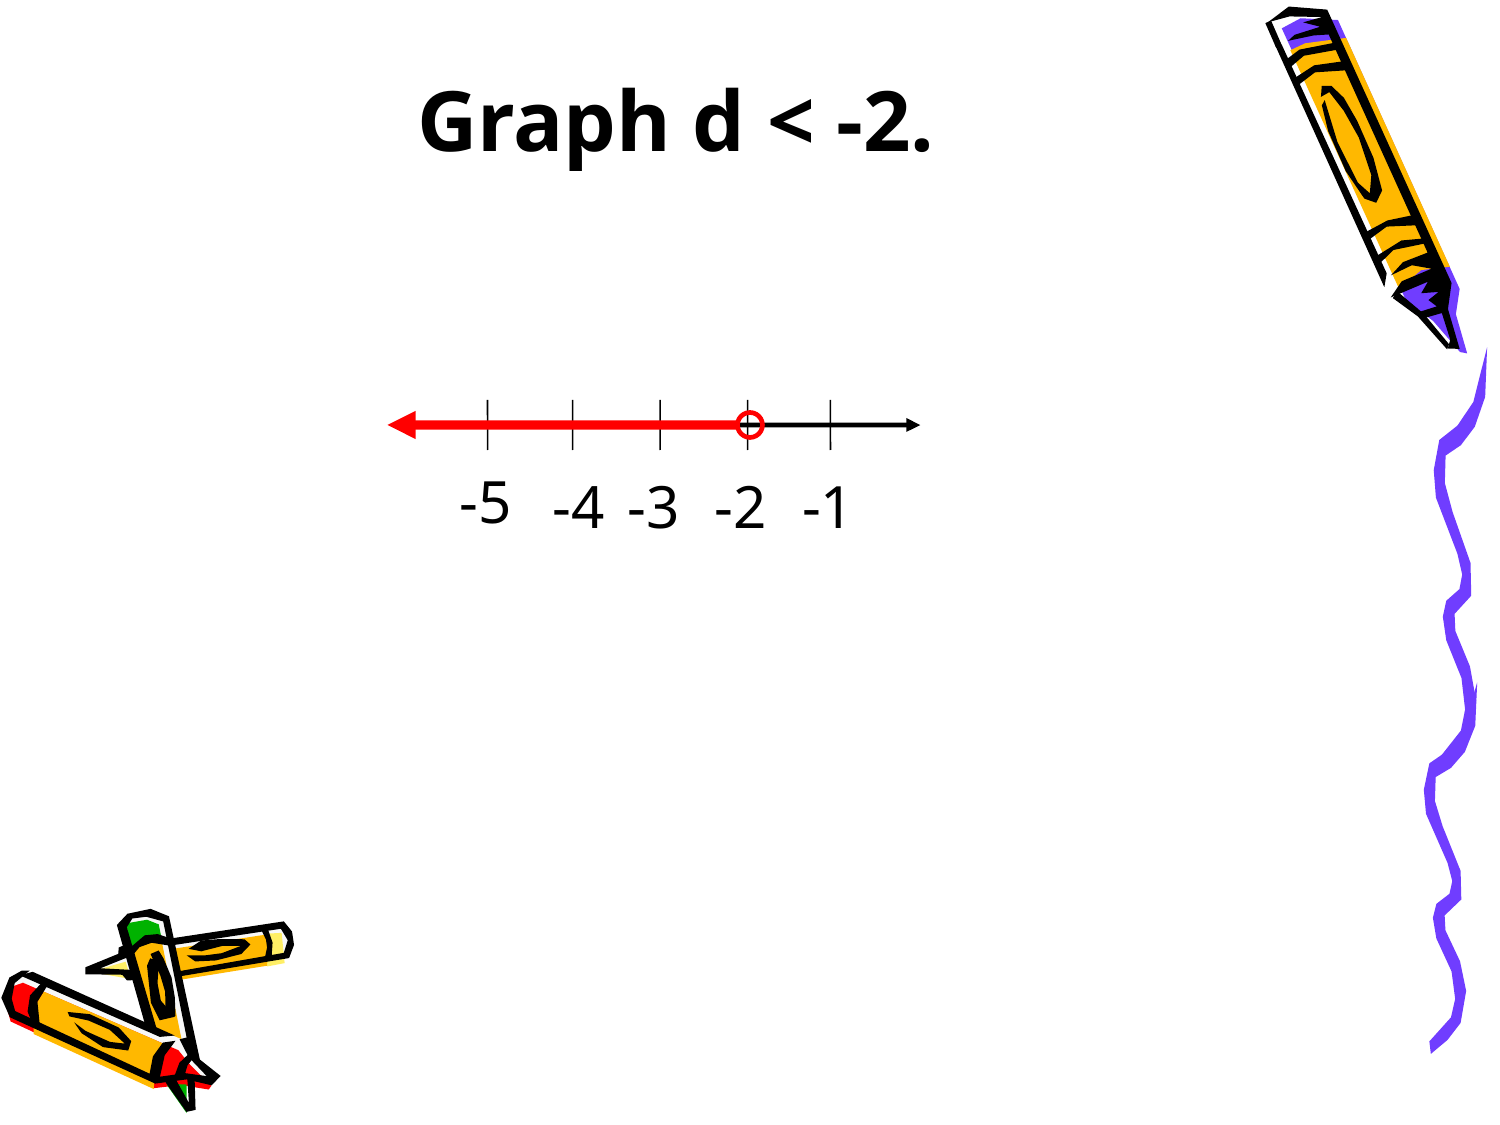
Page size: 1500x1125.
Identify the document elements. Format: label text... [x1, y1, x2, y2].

text_box -2 [699, 462, 787, 548]
text_box -1 [787, 462, 888, 548]
text_box Graph d < -2. [112, 62, 1240, 175]
text_box [387, 418, 738, 432]
text_box -3 [612, 462, 699, 548]
text_box [400, 418, 408, 424]
text_box -4 [537, 462, 612, 548]
text_box [831, 418, 921, 432]
text_box [737, 412, 763, 438]
text_box [400, 426, 408, 432]
text_box -5 [445, 457, 538, 543]
